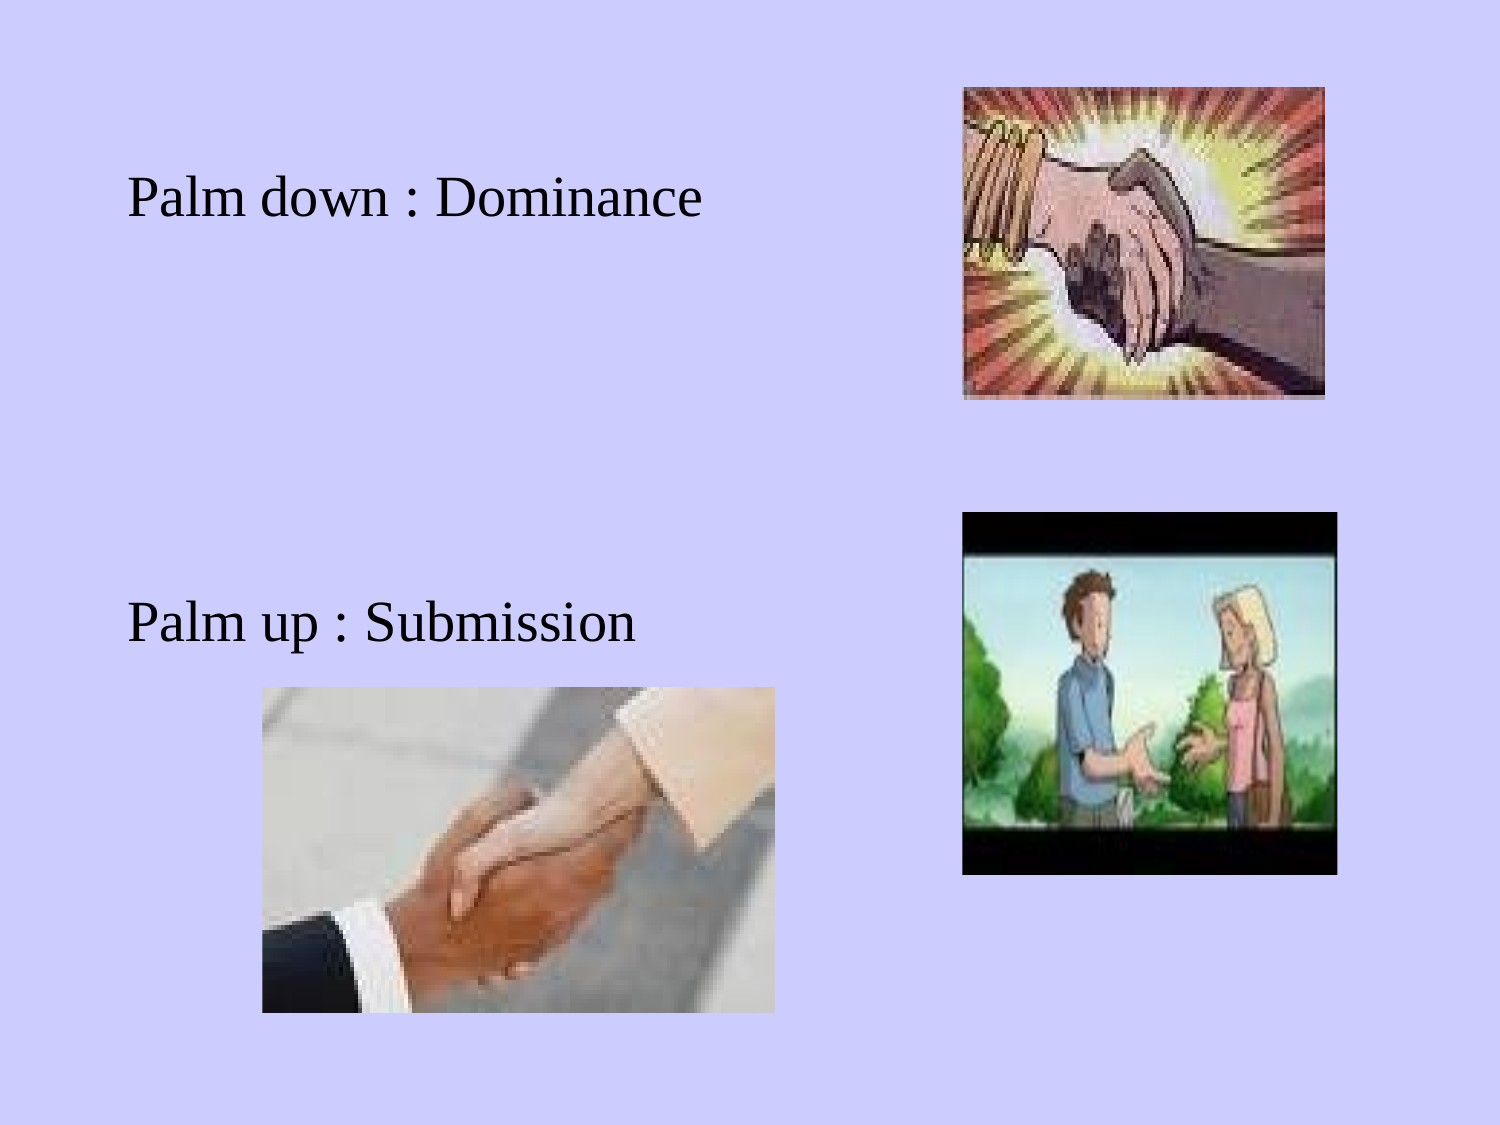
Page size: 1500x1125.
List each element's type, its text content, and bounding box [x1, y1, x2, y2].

text_box [262, 687, 775, 1013]
text_box Palm up : Submission [125, 581, 639, 654]
text_box [962, 512, 1338, 875]
title Palm down : Dominance [125, 155, 707, 346]
text_box [962, 87, 1325, 400]
